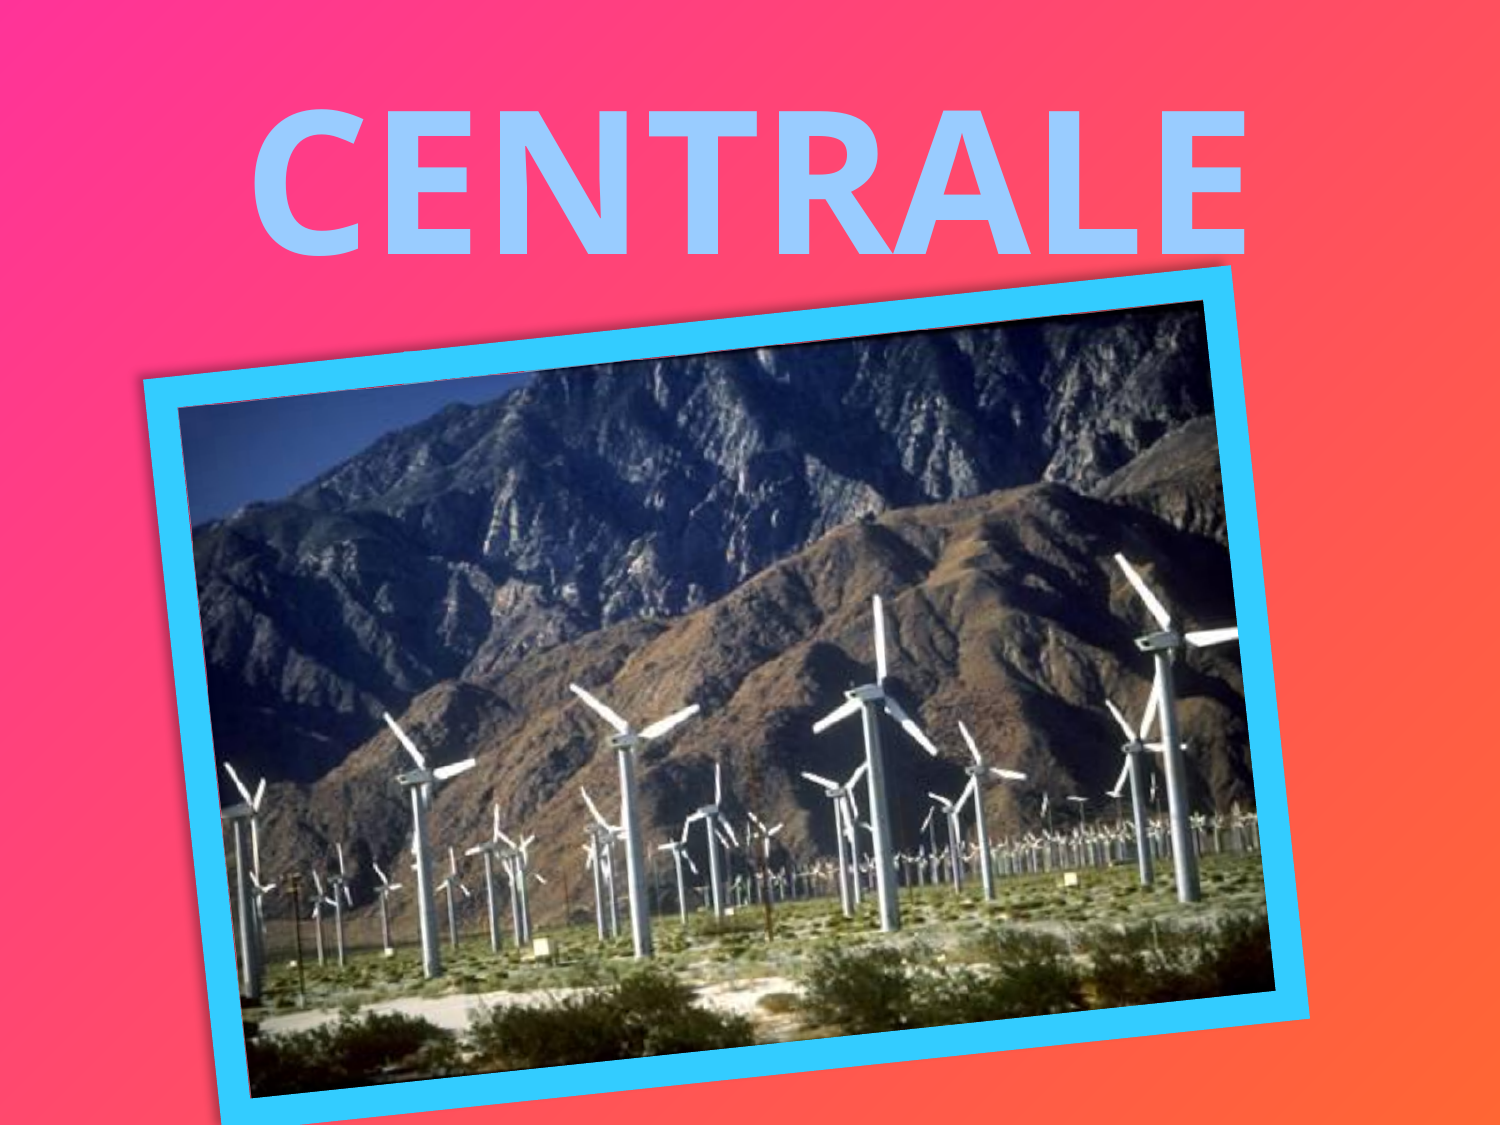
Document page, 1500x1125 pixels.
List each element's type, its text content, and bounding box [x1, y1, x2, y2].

text_box Centrale Eolica [0, 46, 1500, 542]
picture [179, 301, 1275, 1098]
